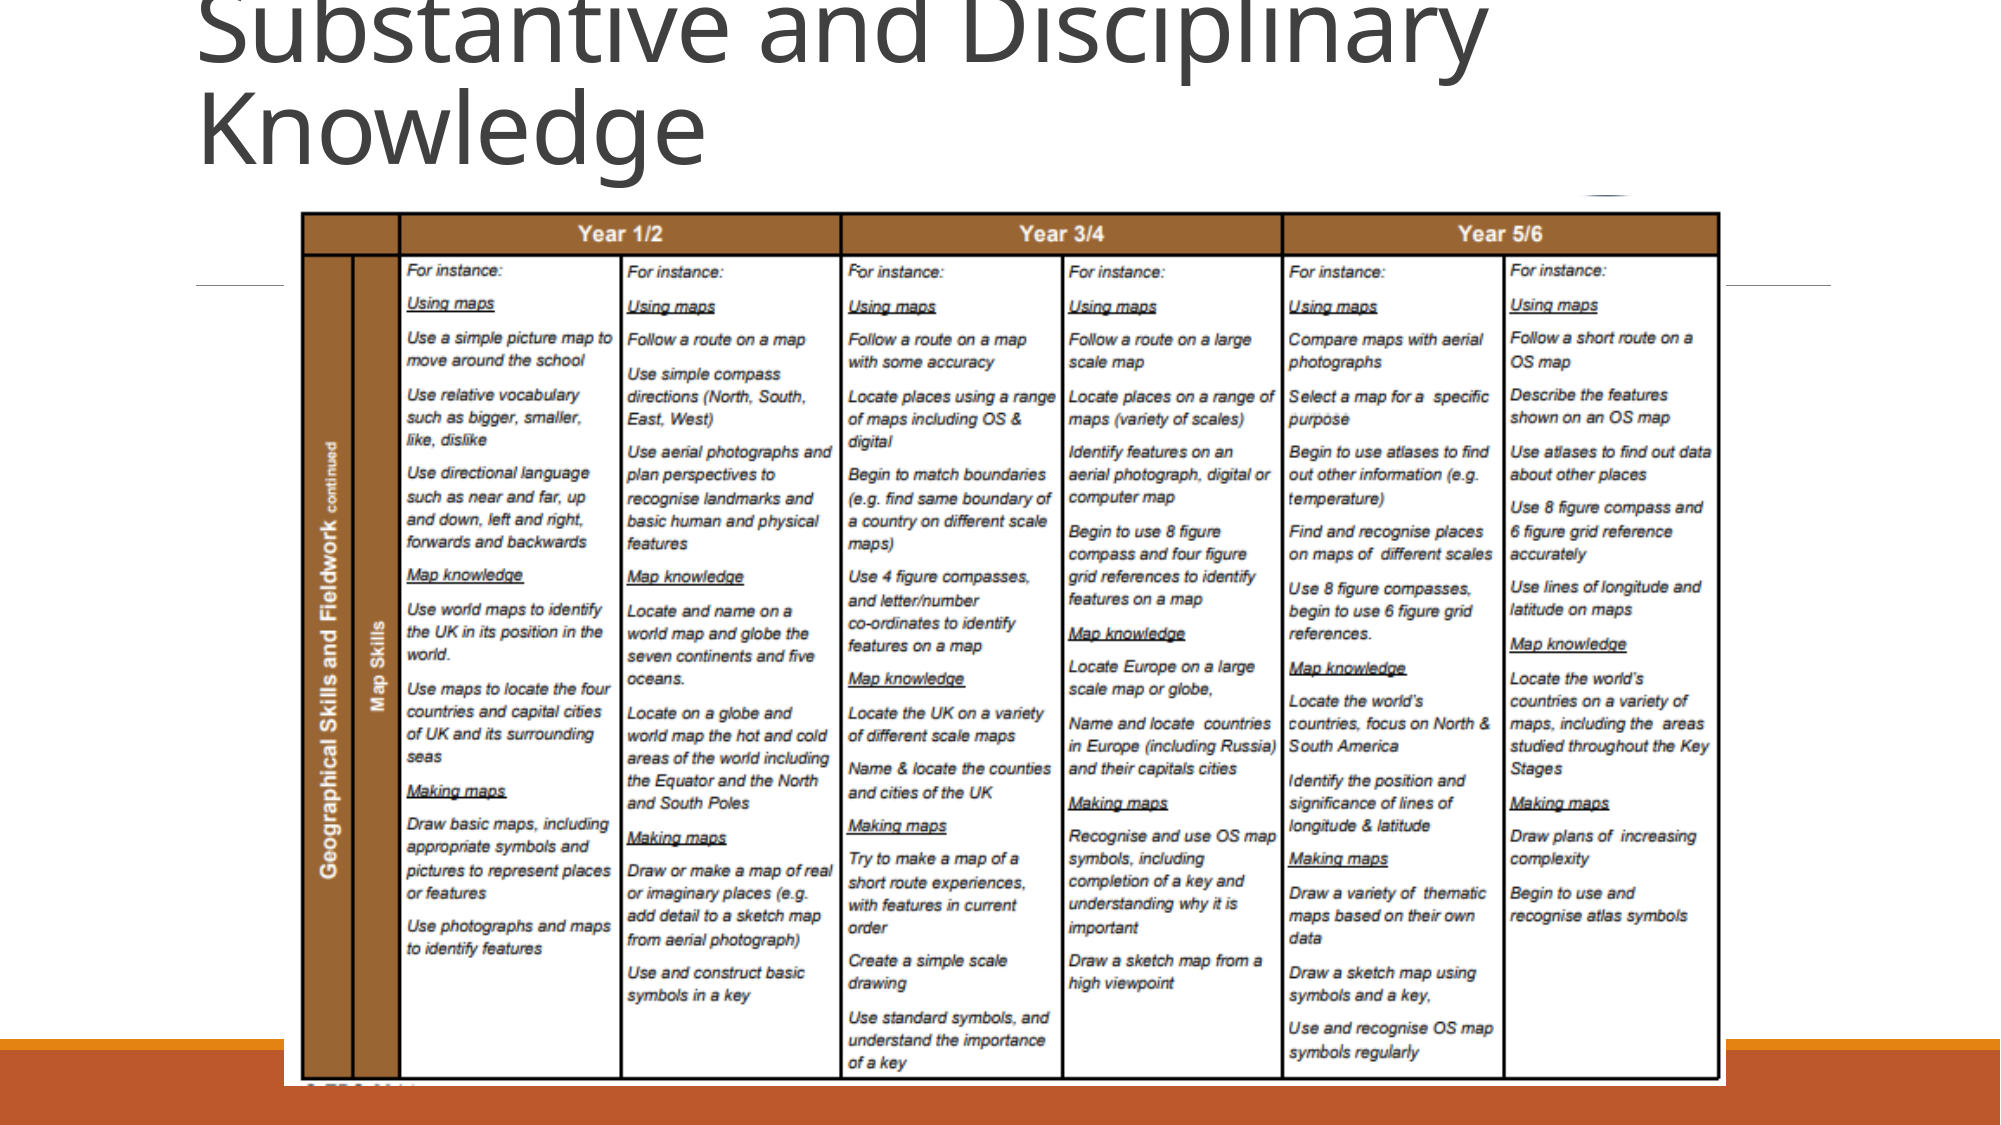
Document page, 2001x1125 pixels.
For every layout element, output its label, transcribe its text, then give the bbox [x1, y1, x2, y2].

title Substantive and Disciplinary Knowledge [180, 0, 1830, 193]
picture [284, 194, 1726, 1087]
